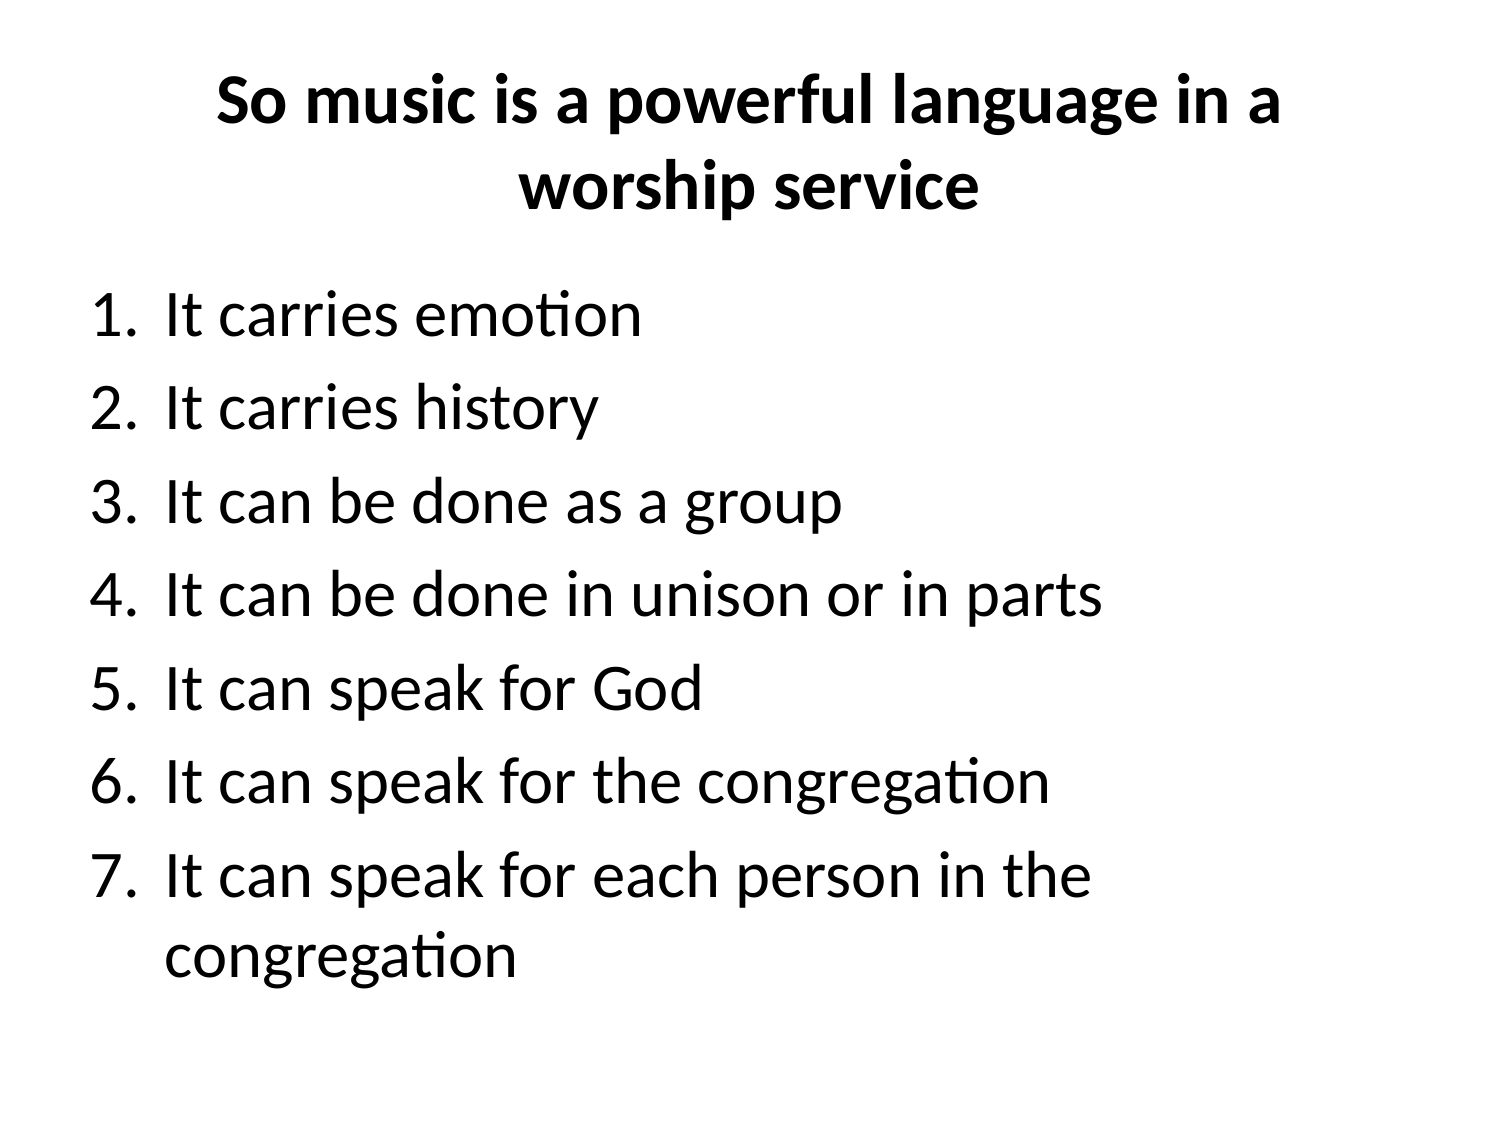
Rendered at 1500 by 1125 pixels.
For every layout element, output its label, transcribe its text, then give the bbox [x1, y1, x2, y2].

list It carries emotion It carries history It can be done as a group It can be done in unison or in parts It can speak for God It can speak for the congregation It can speak for each person in the congregation [75, 262, 1425, 1005]
title So music is a powerful language in a worship service [75, 45, 1425, 233]
